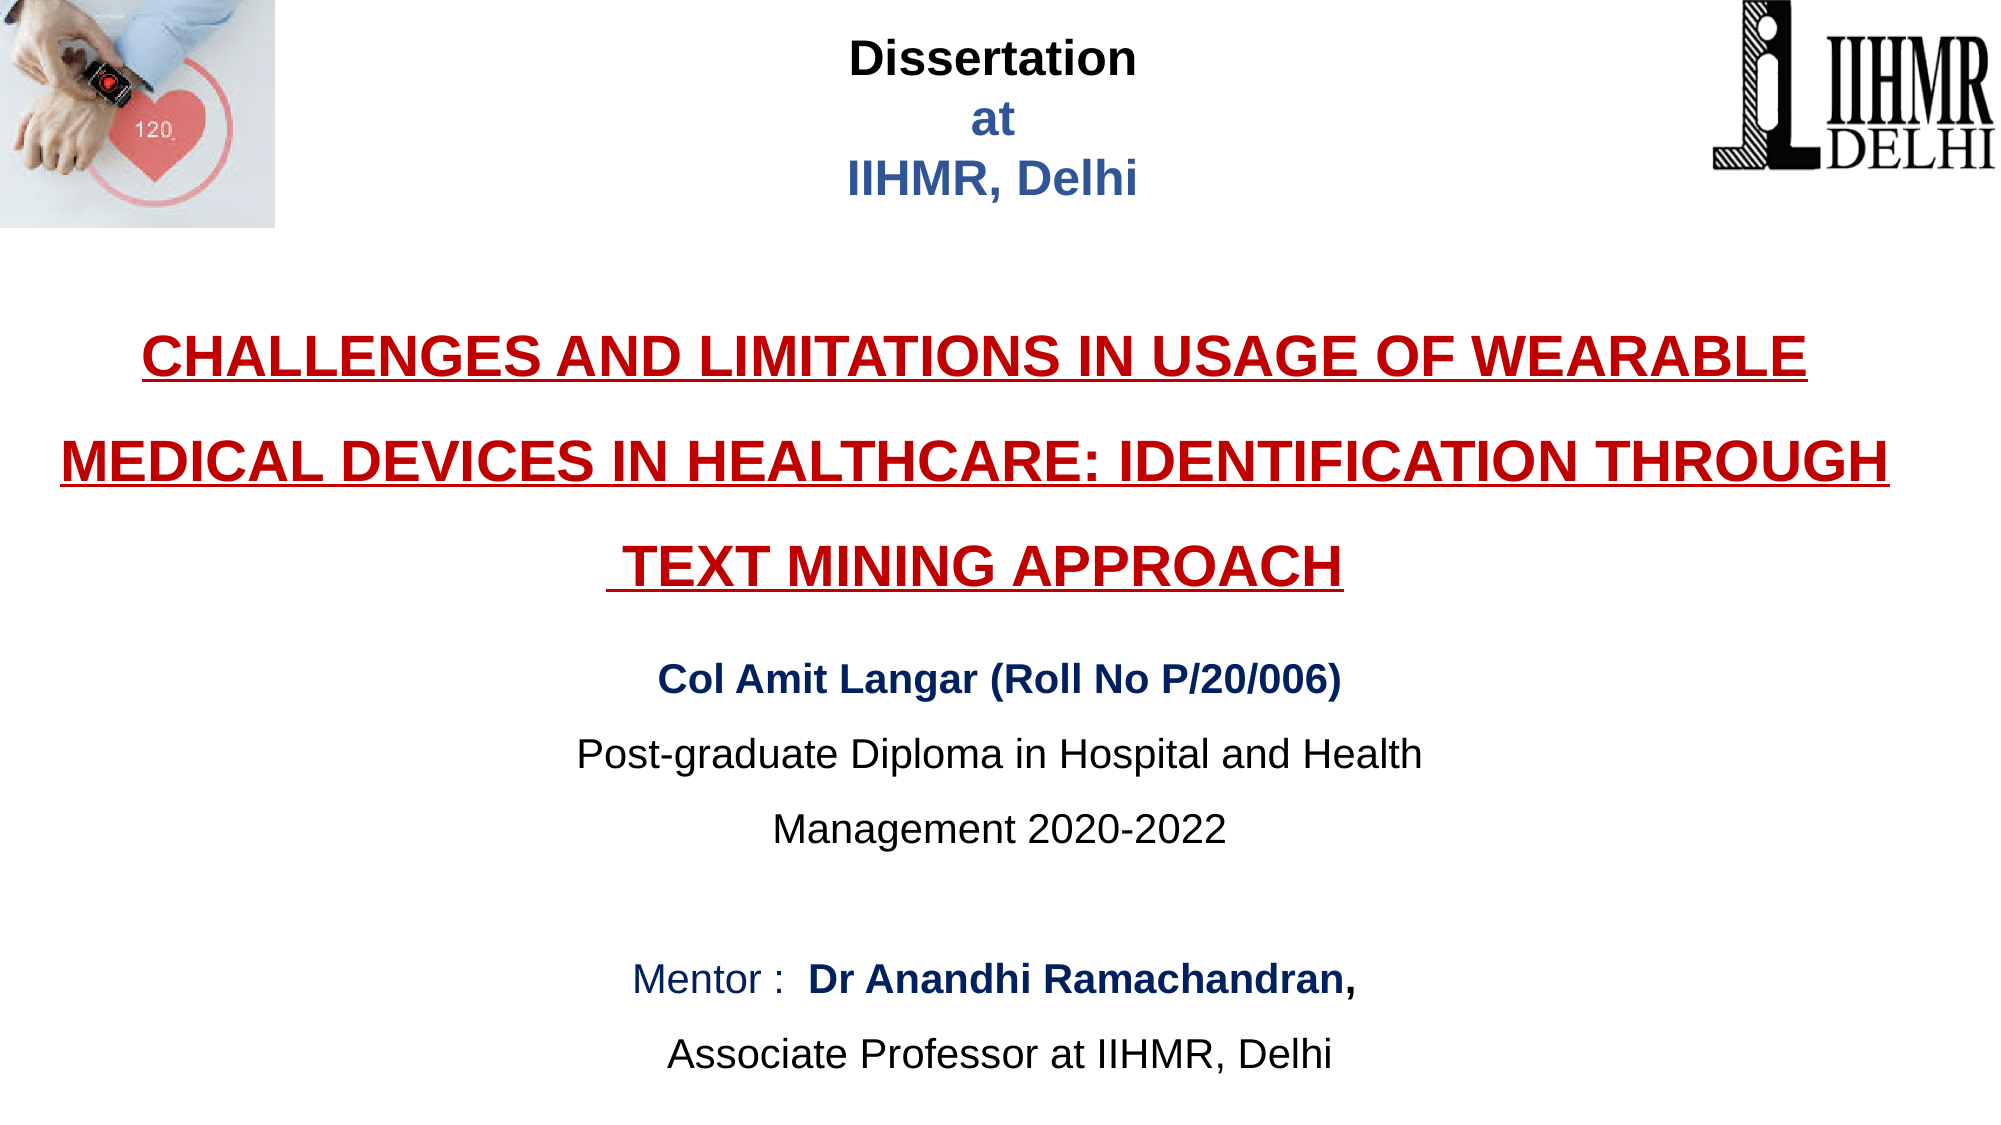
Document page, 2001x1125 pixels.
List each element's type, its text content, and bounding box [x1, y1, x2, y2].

text_box Dissertation at IIHMR, Delhi [832, 17, 1168, 213]
picture [1712, 0, 2001, 171]
text_box CHALLENGES AND LIMITATIONS IN USAGE OF WEARABLE MEDICAL DEVICES IN HEALTHCARE: IDENTIFICATION THROUGH TEXT MINING APPROACH [42, 275, 1908, 605]
picture [0, 0, 275, 228]
text_box Col Amit Langar (Roll No P/20/006) Post-graduate Diploma in Hospital and Health Management 2020-2022 Mentor : Dr Anandhi Ramachandran, Associate Professor at IIHMR, Delhi [500, 619, 1500, 1085]
